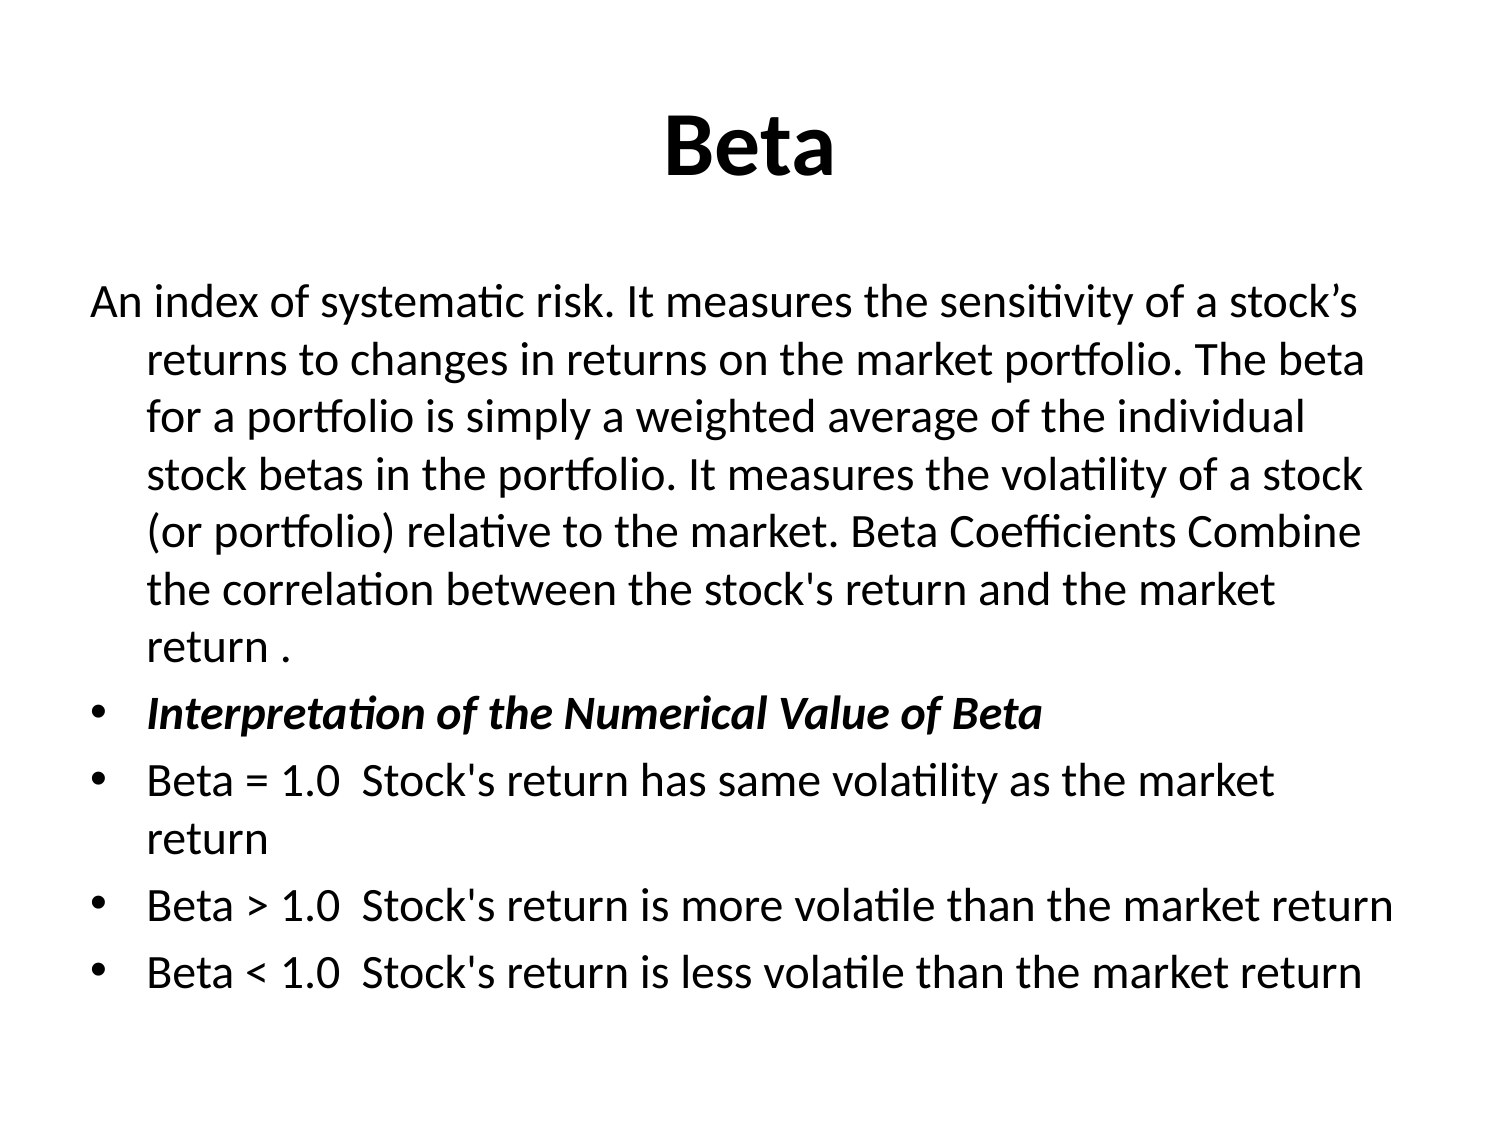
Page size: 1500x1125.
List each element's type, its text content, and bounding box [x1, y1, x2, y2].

title Beta [75, 45, 1425, 233]
list An index of systematic risk. It measures the sensitivity of a stock’s returns to changes in returns on the market portfolio. The beta for a portfolio is simply a weighted average of the individual stock betas in the portfolio. It measures the volatility of a stock (or portfolio) relative to the market. Beta Coefficients Combine the correlation between the stock's return and the market return . Interpretation of the Numerical Value of Beta Beta = 1.0 Stock's return has same volatility as the market return Beta > 1.0 Stock's return is more volatile than the market return Beta < 1.0 Stock's return is less volatile than the market return [75, 262, 1425, 1005]
